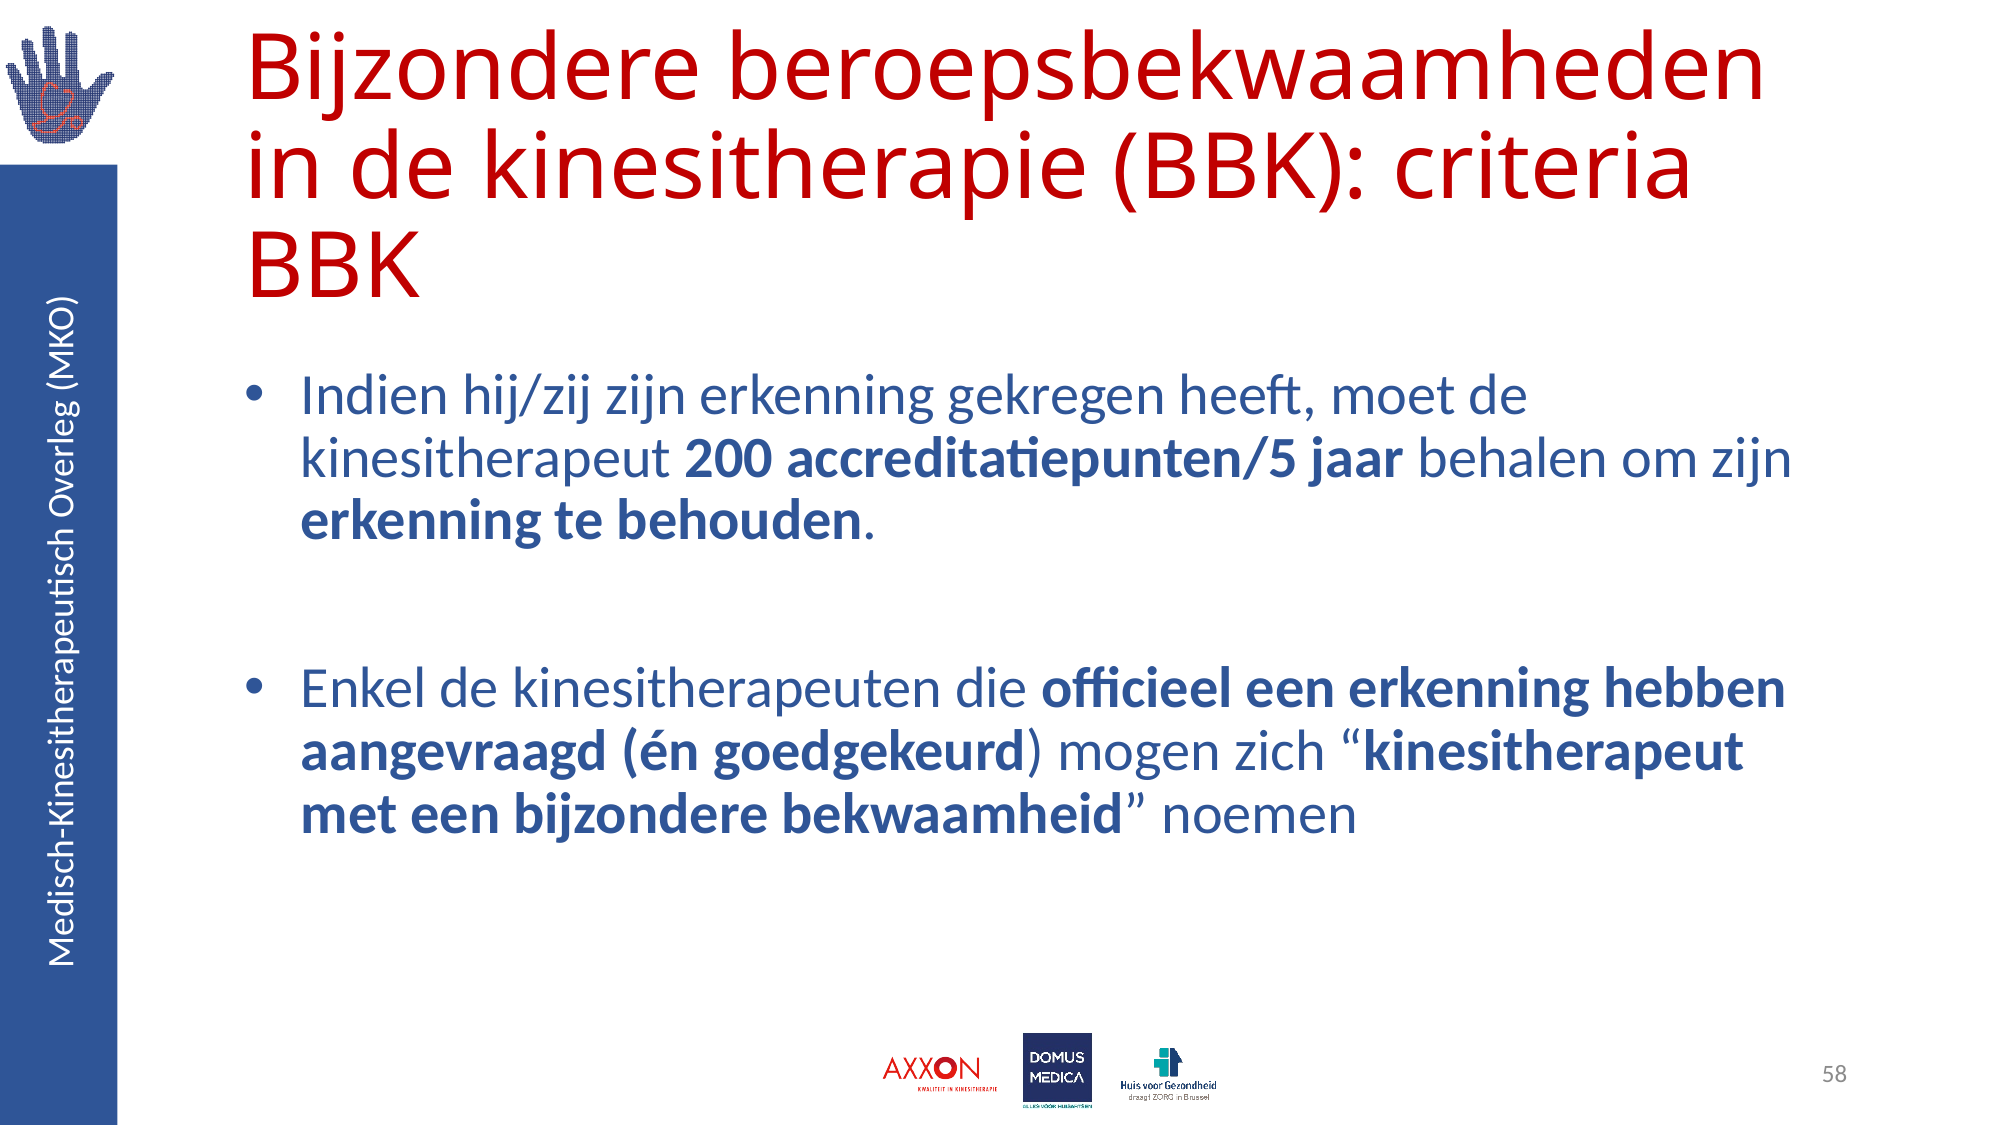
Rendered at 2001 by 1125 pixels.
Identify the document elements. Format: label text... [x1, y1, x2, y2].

title Bijzondere beroepsbekwaamheden in de kinesitherapie (BBK): criteria BBK [229, 59, 1863, 278]
picture [1010, 1020, 1104, 1121]
list Indien hij/zij zijn erkenning gekregen heeft, moet de kinesitherapeut 200 accreditatiepunten/5 jaar behalen om zijn erkenning te behouden. Enkel de kinesitherapeuten die officieel een erkenning hebben aangevraagd (én goedgekeurd) mogen zich “kinesitherapeut met een bijzondere bekwaamheid” noemen [229, 356, 1863, 1014]
picture [875, 1047, 1003, 1102]
picture [1121, 1048, 1216, 1101]
picture [2, 5, 118, 169]
slide_number 58 [1412, 1042, 1863, 1103]
